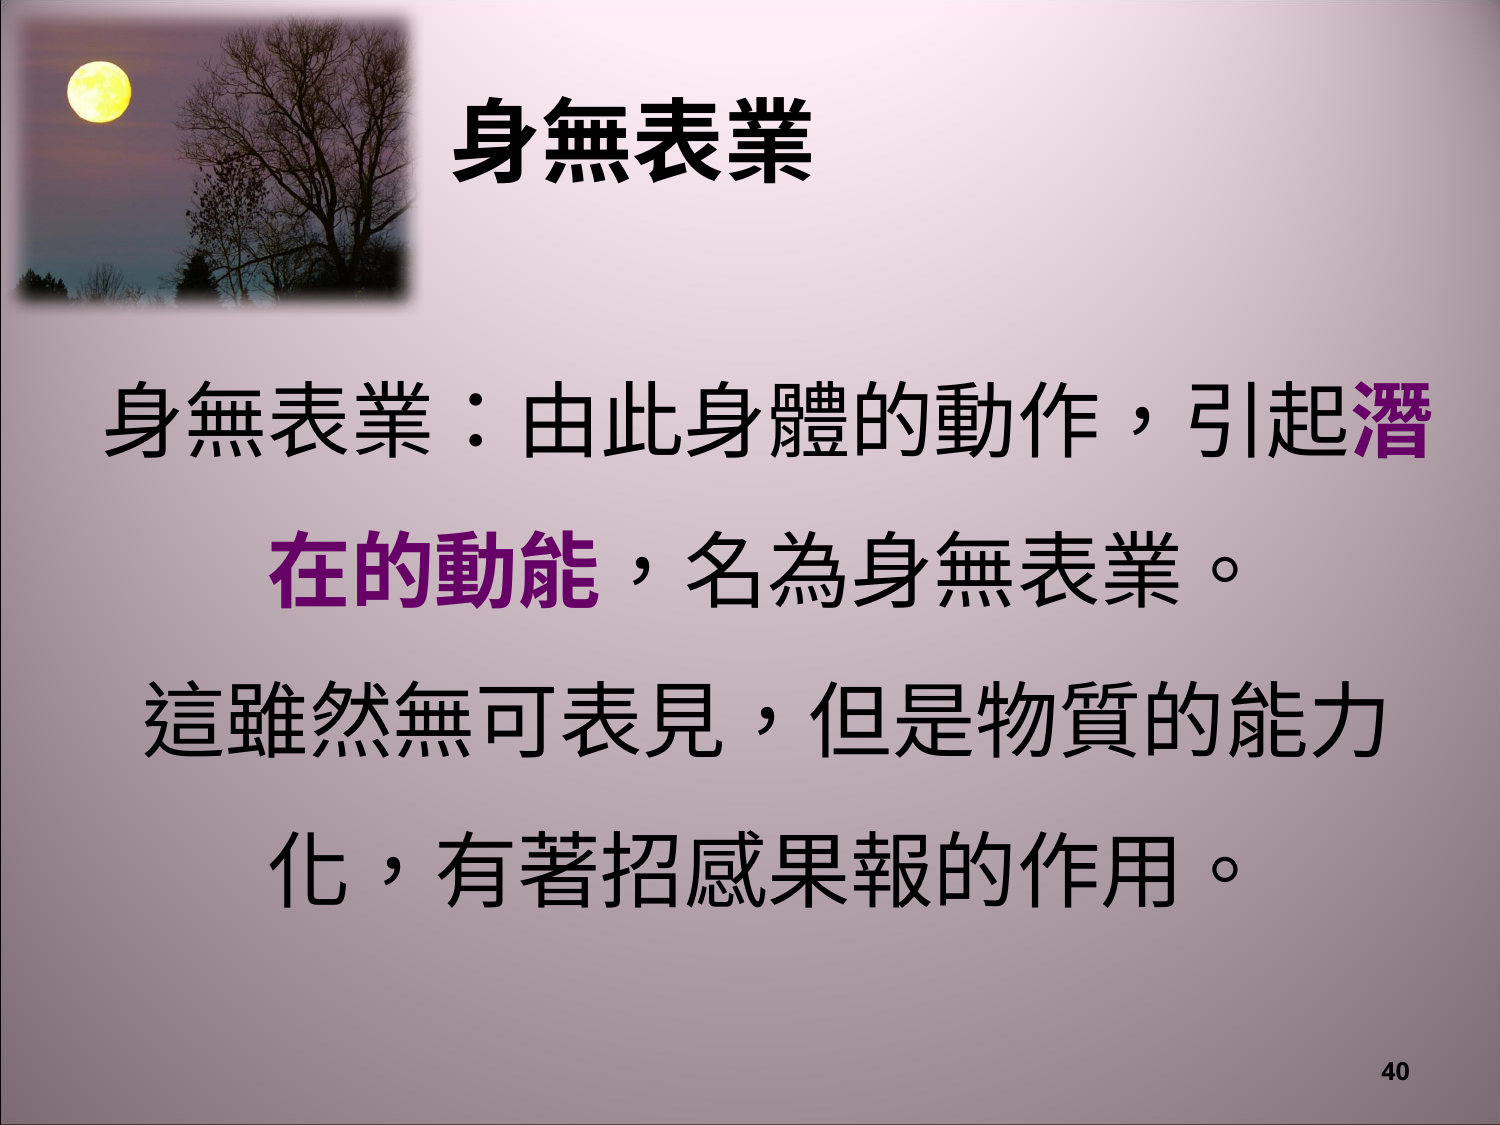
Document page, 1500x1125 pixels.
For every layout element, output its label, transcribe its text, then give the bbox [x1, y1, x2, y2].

title 身無表業 [434, 45, 1435, 233]
list 身無表業：由此身體的動作，引起潛在的動能，名為身無表業。 這雖然無可表見，但是物質的能力化，有著招感果報的作用。 [75, 311, 1460, 1006]
slide_number 40 [1074, 1042, 1425, 1103]
picture [0, 0, 1500, 1125]
